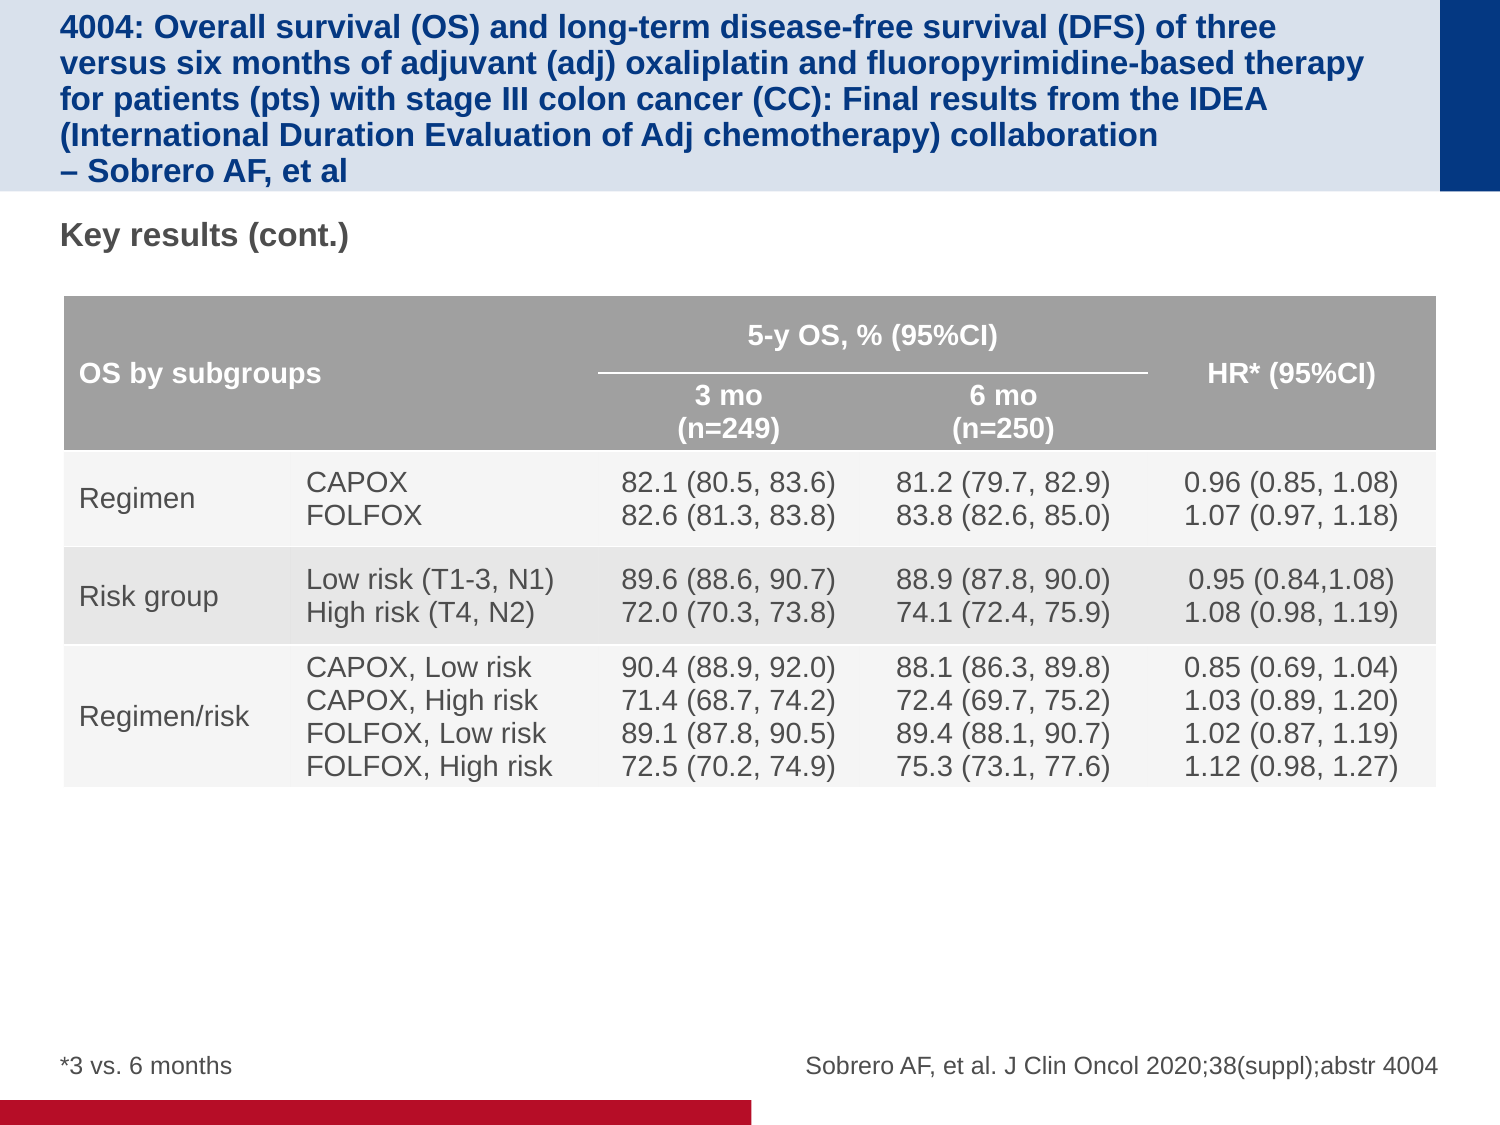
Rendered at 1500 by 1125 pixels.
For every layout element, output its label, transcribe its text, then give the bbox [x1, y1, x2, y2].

table_header OS by subgroups [64, 296, 598, 450]
table_header HR* (95%CI) [1148, 296, 1436, 450]
table_header 5-y OS, % (95%CI) [598, 296, 1148, 372]
table_cell 90.4 (88.9, 92.0) 71.4 (68.7, 74.2) 89.1 (87.8, 90.5) 72.5 (70.2, 74.9) [598, 646, 860, 787]
table_cell 0.85 (0.69, 1.04) 1.03 (0.89, 1.20) 1.02 (0.87, 1.19) 1.12 (0.98, 1.27) [1148, 646, 1436, 787]
table_cell Regimen [64, 452, 291, 546]
table_cell 3 mo (n=249) [598, 374, 860, 450]
table_cell CAPOX FOLFOX [291, 452, 598, 546]
list Sobrero AF, et al. J Clin Oncol 2020;38(suppl);abstr 4004 [762, 999, 1441, 1080]
table_cell 88.1 (86.3, 89.8) 72.4 (69.7, 75.2) 89.4 (88.1, 90.7) 75.3 (73.1, 77.6) [860, 646, 1148, 787]
table_cell 6 mo (n=250) [860, 374, 1148, 450]
table_cell 81.2 (79.7, 82.9) 83.8 (82.6, 85.0) [860, 452, 1148, 546]
table_cell 0.96 (0.85, 1.08) 1.07 (0.97, 1.18) [1148, 452, 1436, 546]
table_cell 0.95 (0.84,1.08) 1.08 (0.98, 1.19) [1148, 547, 1436, 644]
table_cell 88.9 (87.8, 90.0) 74.1 (72.4, 75.9) [860, 547, 1148, 644]
title 4004: Overall survival (OS) and long-term disease-free survival (DFS) of three versus six months of adjuvant (adj) oxaliplatin and fluoropyrimidine-based therapy for patients (pts) with stage III colon cancer (CC): Final results from the IDEA (International Duration Evaluation of Adj chemotherapy) collaboration – Sobrero AF, et al [59, 29, 1412, 162]
table_cell CAPOX, Low risk CAPOX, High risk FOLFOX, Low risk FOLFOX, High risk [291, 646, 598, 787]
table_cell 89.6 (88.6, 90.7) 72.0 (70.3, 73.8) [598, 547, 860, 644]
list *3 vs. 6 months [59, 999, 738, 1080]
list Key results (cont.) [59, 205, 1441, 985]
table_cell 82.1 (80.5, 83.6) 82.6 (81.3, 83.8) [598, 452, 860, 546]
table_cell Risk group [64, 547, 291, 644]
table_cell Regimen/risk [64, 646, 291, 787]
table_cell Low risk (T1-3, N1) High risk (T4, N2) [291, 547, 598, 644]
